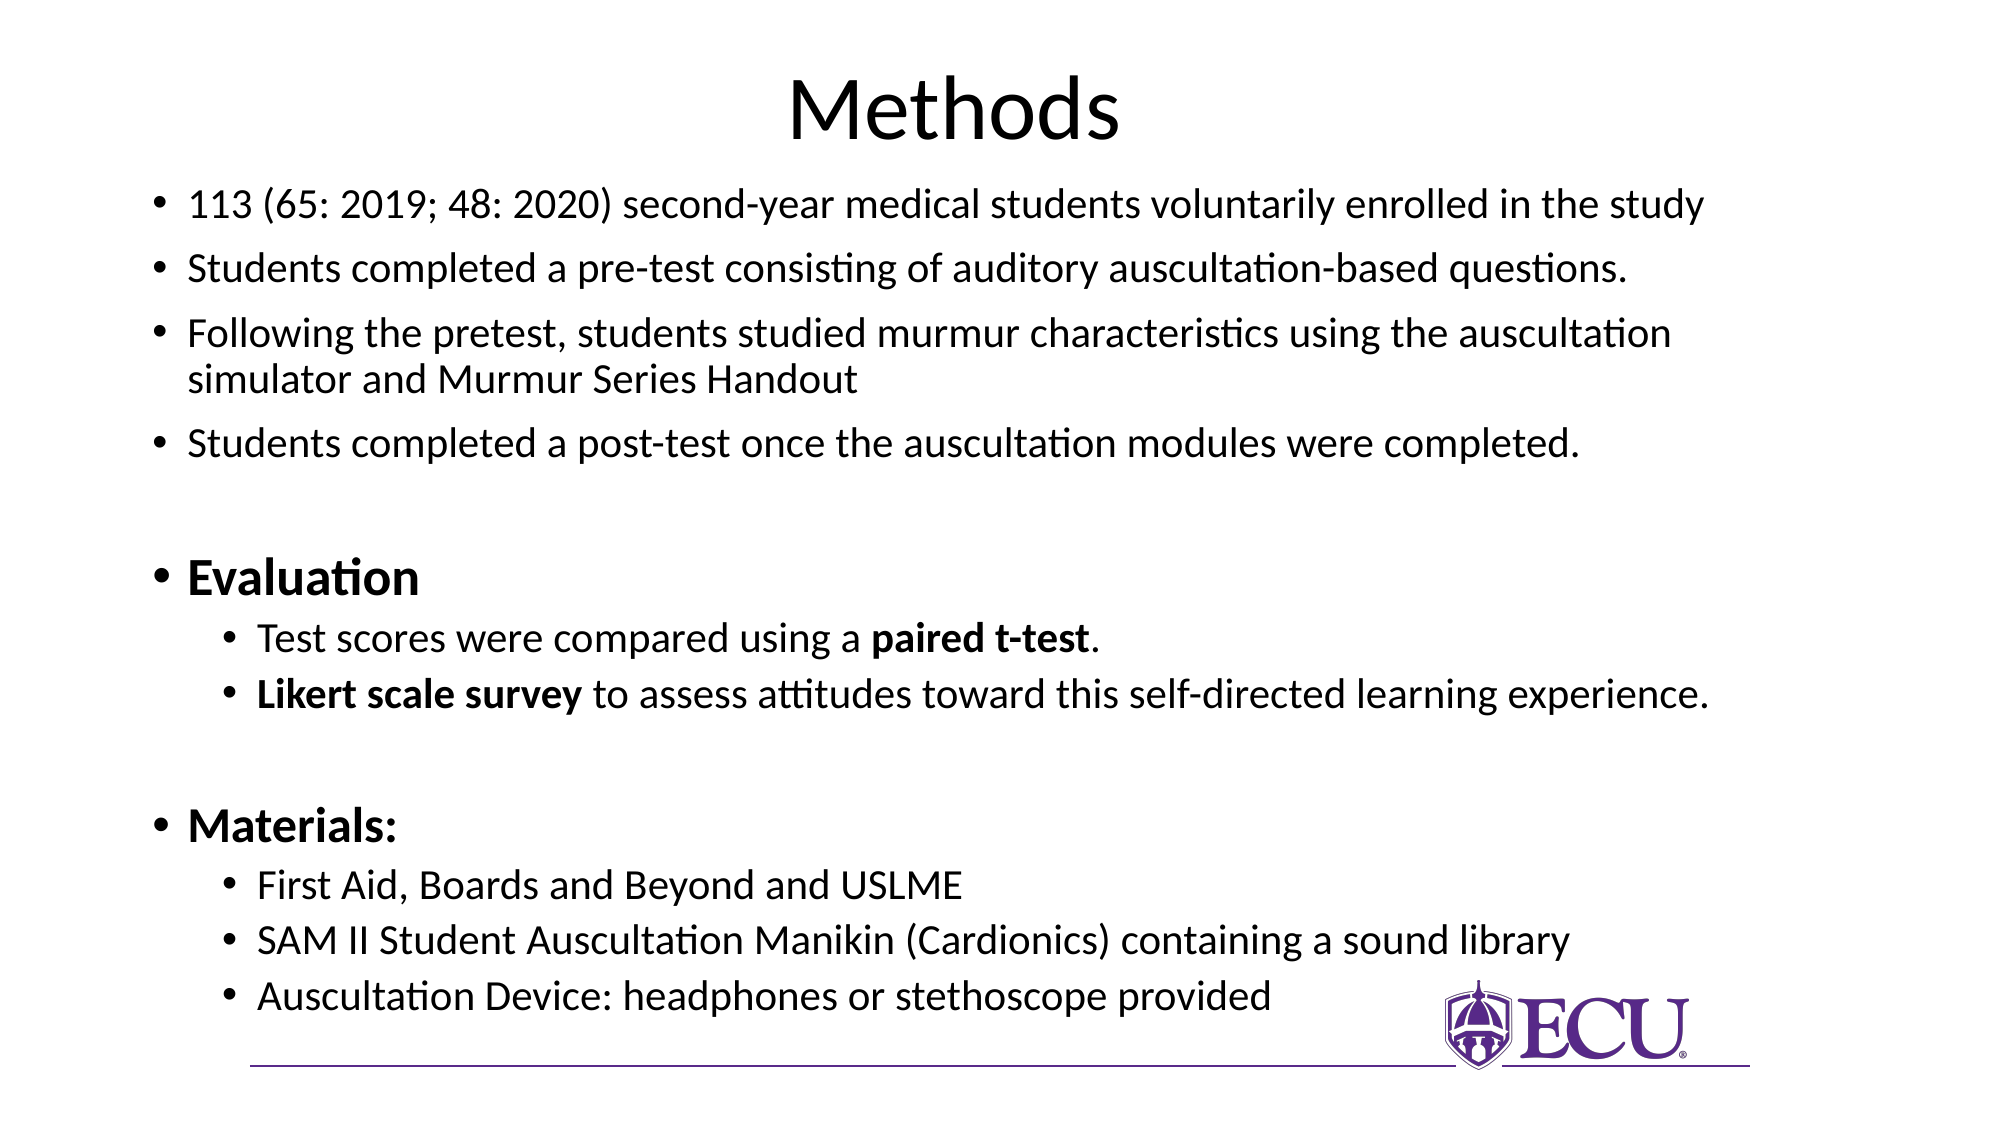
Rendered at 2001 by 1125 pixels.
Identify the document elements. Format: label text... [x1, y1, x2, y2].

picture [1445, 980, 1689, 1070]
list 113 (65: 2019; 48: 2020) second-year medical students voluntarily enrolled in the study Students completed a pre-test consisting of auditory auscultation-based questions. Following the pretest, students studied murmur characteristics using the auscultation simulator and Murmur Series Handout Students completed a post-test once the auscultation modules were completed. Evaluation Test scores were compared using a paired t-test. Likert scale survey to assess attitudes toward this self-directed learning experience. Materials: First Aid, Boards and Beyond and USLME SAM II Student Auscultation Manikin (Cardionics) containing a sound library Auscultation Device: headphones or stethoscope provided [137, 173, 1863, 1037]
text_box Methods [771, 40, 1371, 166]
